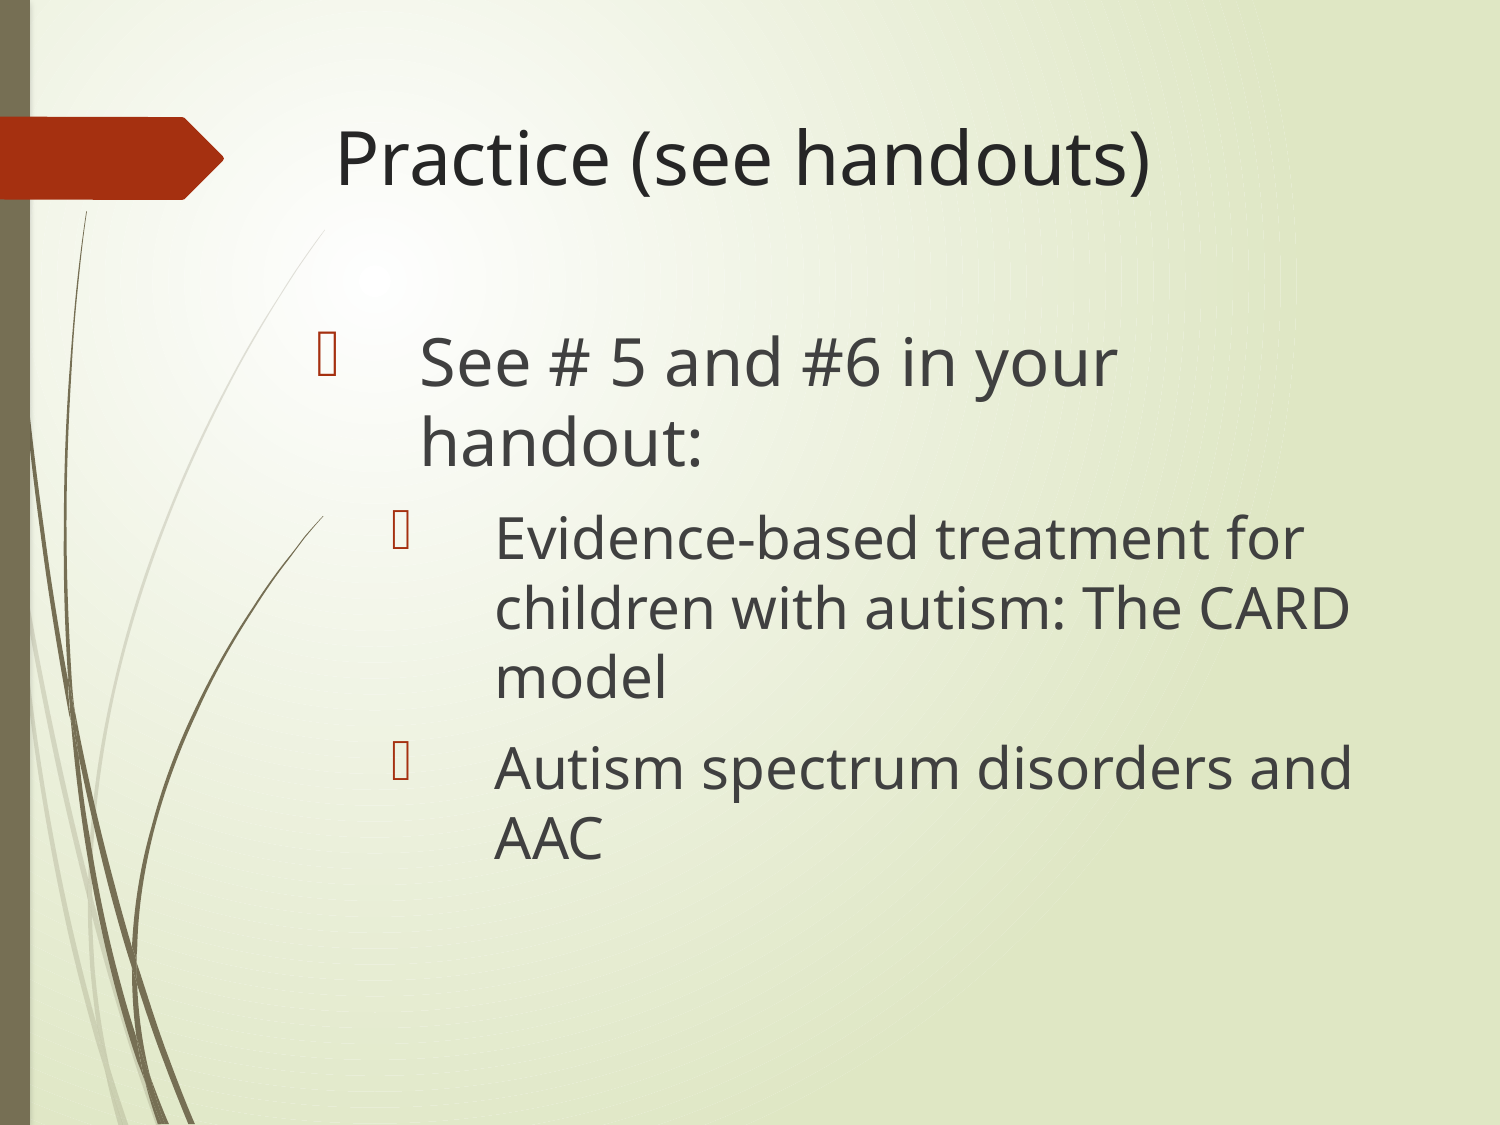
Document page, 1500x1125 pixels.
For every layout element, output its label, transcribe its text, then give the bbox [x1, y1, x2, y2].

list See # 5 and #6 in your handout: Evidence-based treatment for children with autism: The CARD model Autism spectrum disorders and AAC [301, 312, 1400, 970]
title Practice (see handouts) [319, 102, 1400, 312]
